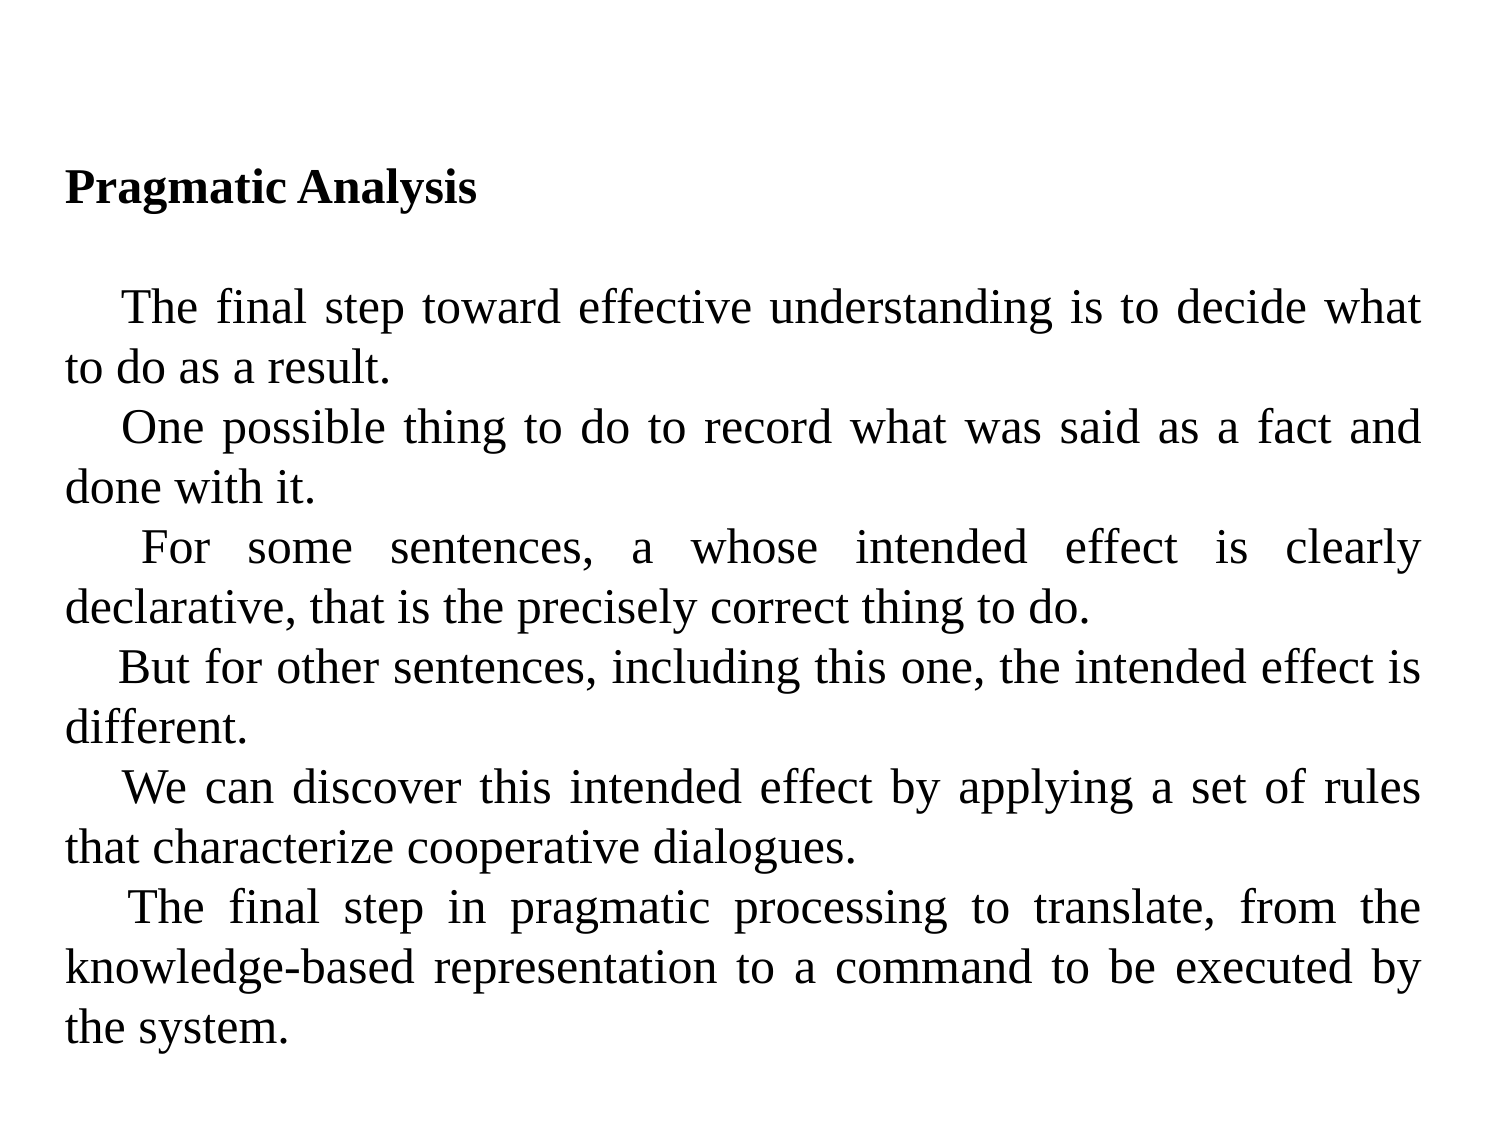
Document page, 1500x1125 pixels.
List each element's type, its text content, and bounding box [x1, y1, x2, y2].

text_box Pragmatic Analysis  The final step toward effective understanding is to decide what to do as a result.  One possible thing to do to record what was said as a fact and done with it.  For some sentences, a whose intended effect is clearly declarative, that is the precisely correct thing to do.  But for other sentences, including this one, the intended effect is different.  We can discover this intended effect by applying a set of rules that characterize cooperative dialogues.  The final step in pragmatic processing to translate, from the knowledge-based representation to a command to be executed by the system. [50, 145, 1438, 1061]
